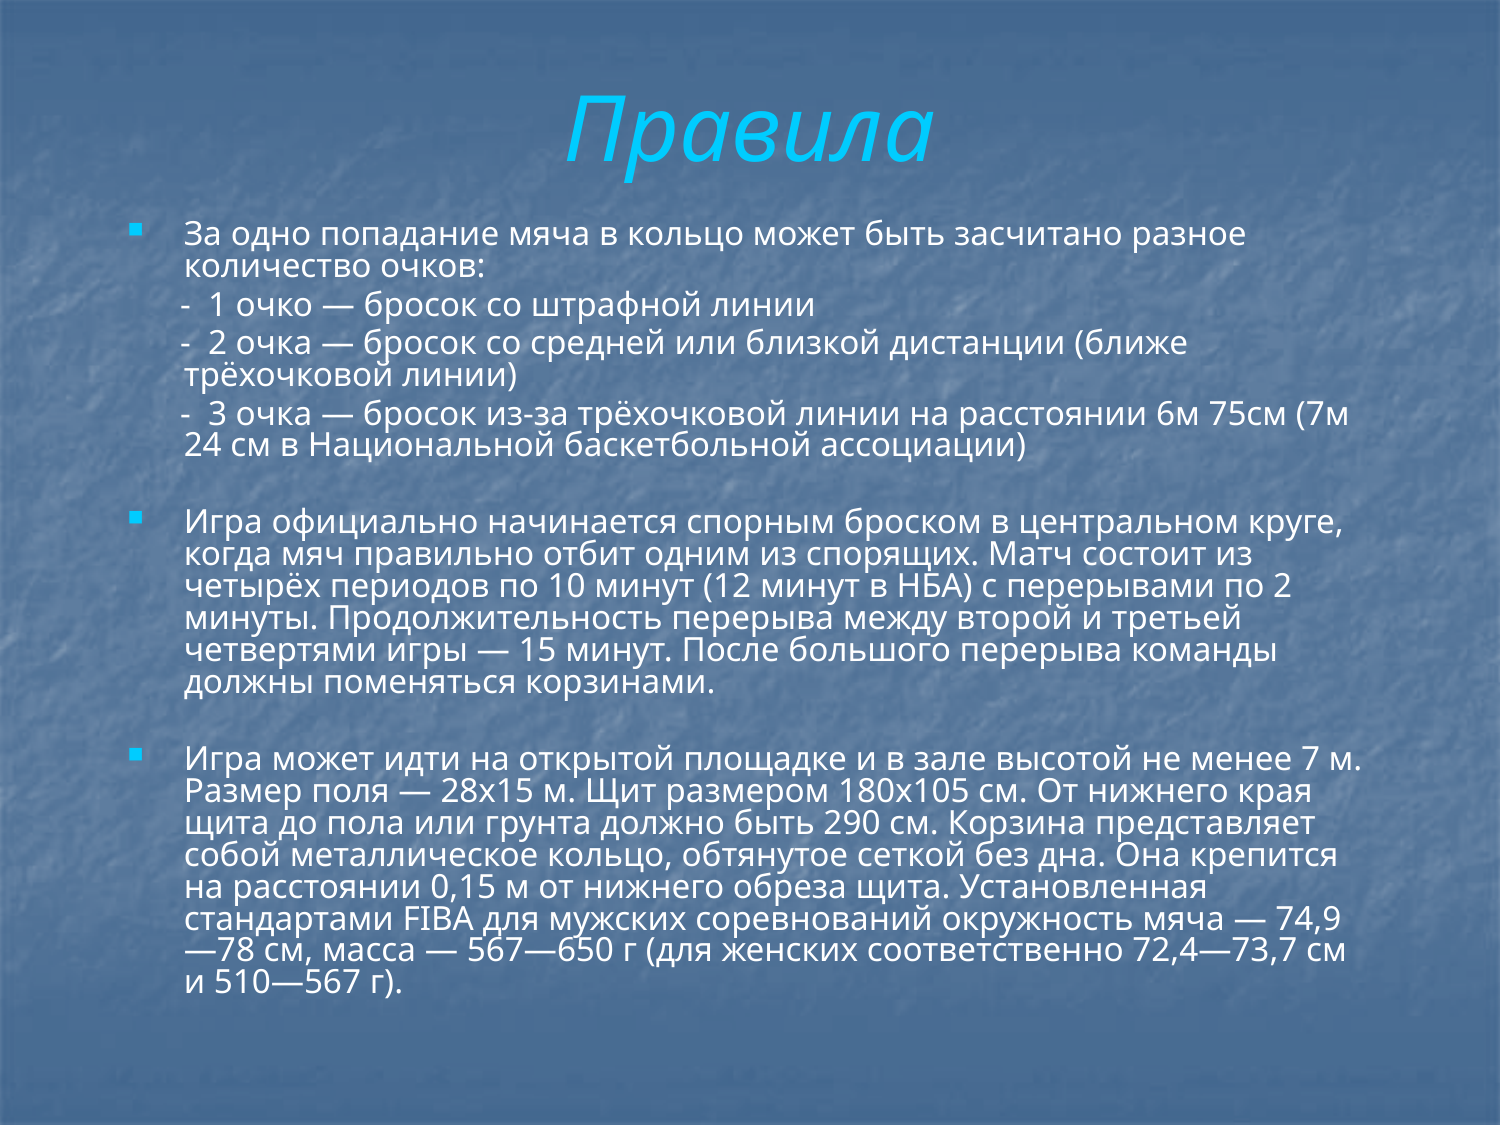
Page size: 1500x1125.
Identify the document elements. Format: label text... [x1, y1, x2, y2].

list За одно попадание мяча в кольцо может быть засчитано разное количество очков: - 1 очко — бросок со штрафной линии - 2 очка — бросок со средней или близкой дистанции (ближе трёхочковой линии) - 3 очка — бросок из-за трёхочковой линии на расстоянии 6м 75см (7м 24 см в Национальной баскетбольной ассоциации) Игра официально начинается спорным броском в центральном круге, когда мяч правильно отбит одним из спорящих. Матч состоит из четырёх периодов по 10 минут (12 минут в НБА) с перерывами по 2 минуты. Продолжительность перерыва между второй и третьей четвертями игры — 15 минут. После большого перерыва команды должны поменяться корзинами. Игра может идти на открытой площадке и в зале высотой не менее 7 м. Размер поля — 28х15 м. Щит размером 180х105 см. От нижнего края щита до пола или грунта должно быть 290 см. Корзина представляет собой металлическое кольцо, обтянутое сеткой без дна. Она крепится на расстоянии 0,15 м от нижнего обреза щита. Установленная стандартами FIBA для мужских соревнований окружность мяча — 74,9—78 см, масса — 567—650 г (для женских соответственно 72,4—73,7 см и 510—567 г). [112, 212, 1388, 1012]
title Правила [74, 62, 1426, 288]
